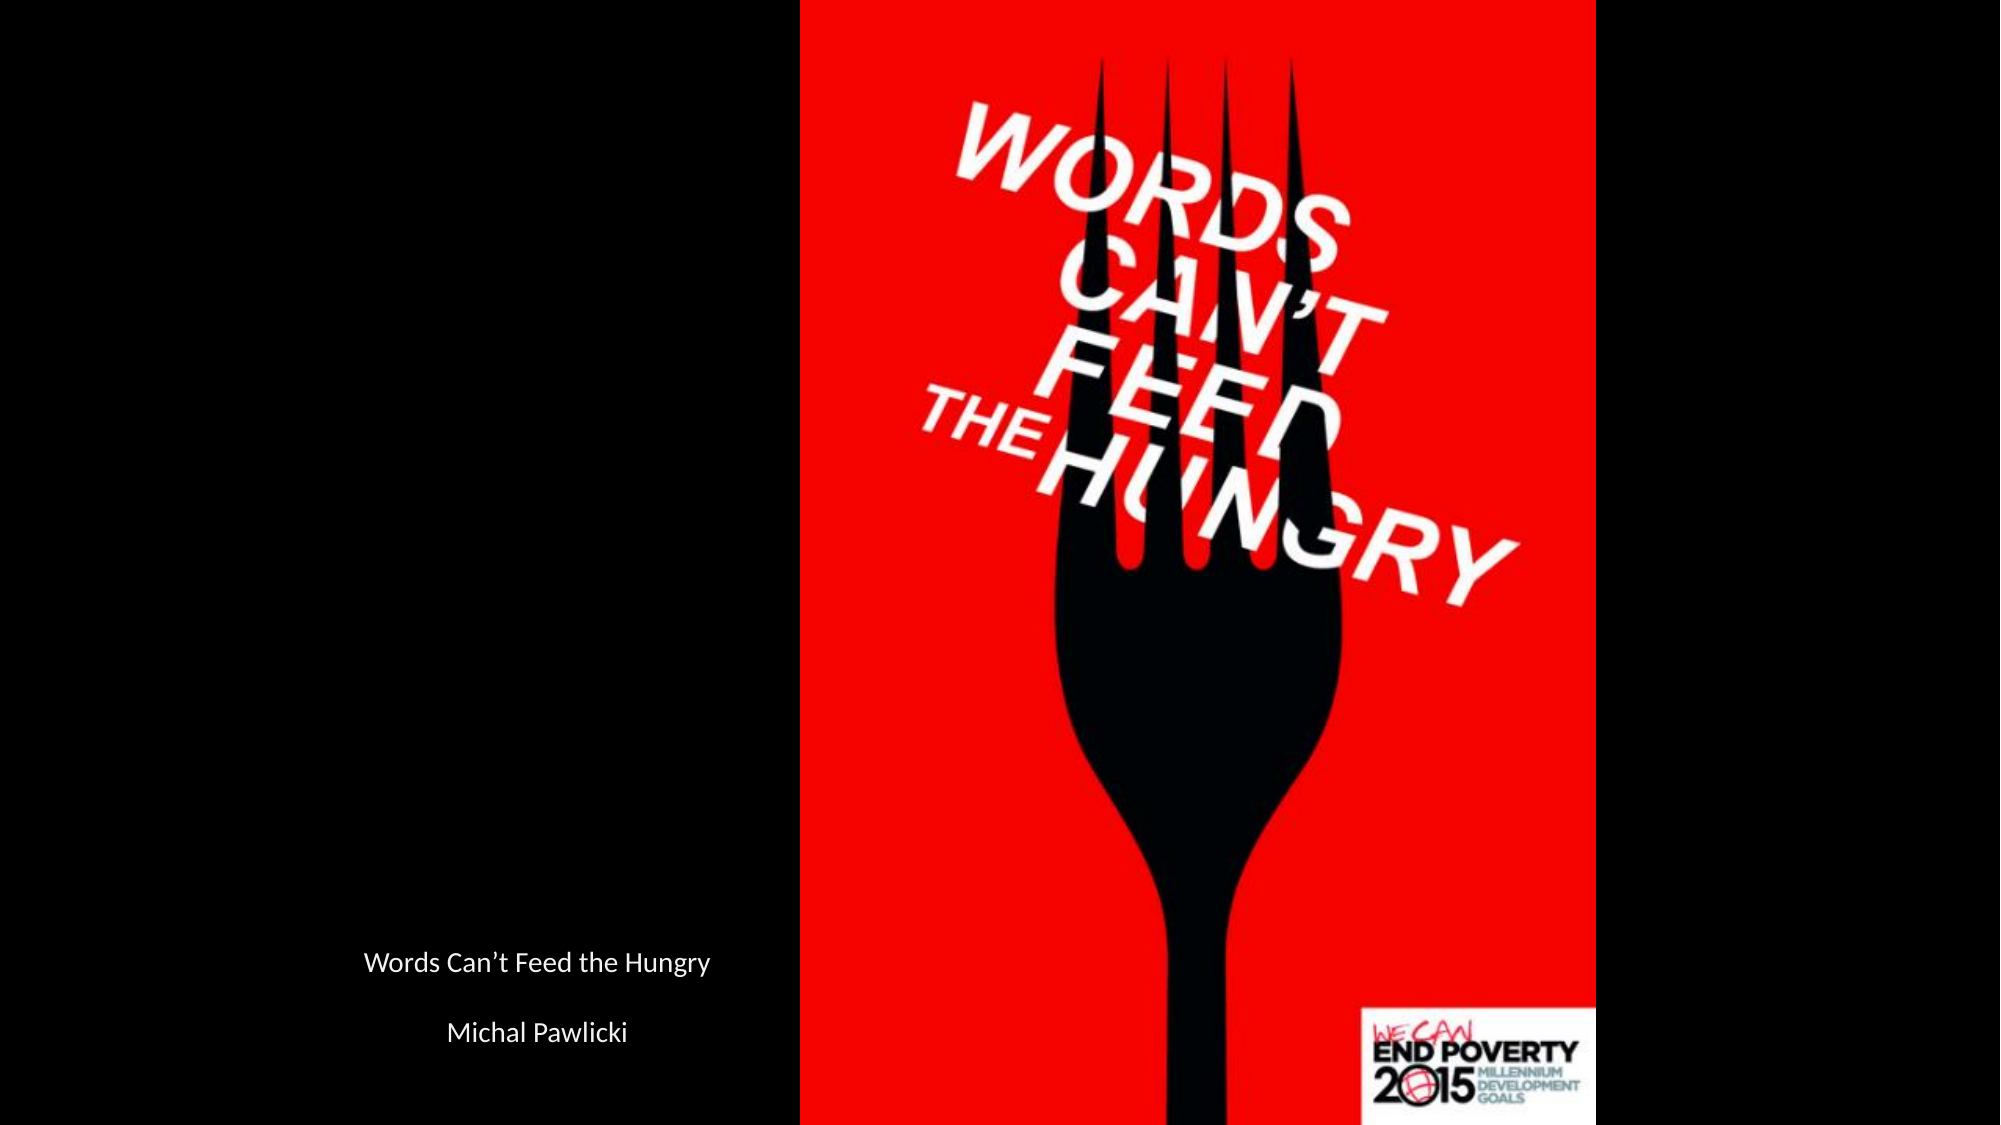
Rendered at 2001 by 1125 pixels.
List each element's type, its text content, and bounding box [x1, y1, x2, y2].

picture [799, 0, 1597, 1125]
text_box Words Can’t Feed the Hungry Michal Pawlicki [274, 935, 794, 1056]
